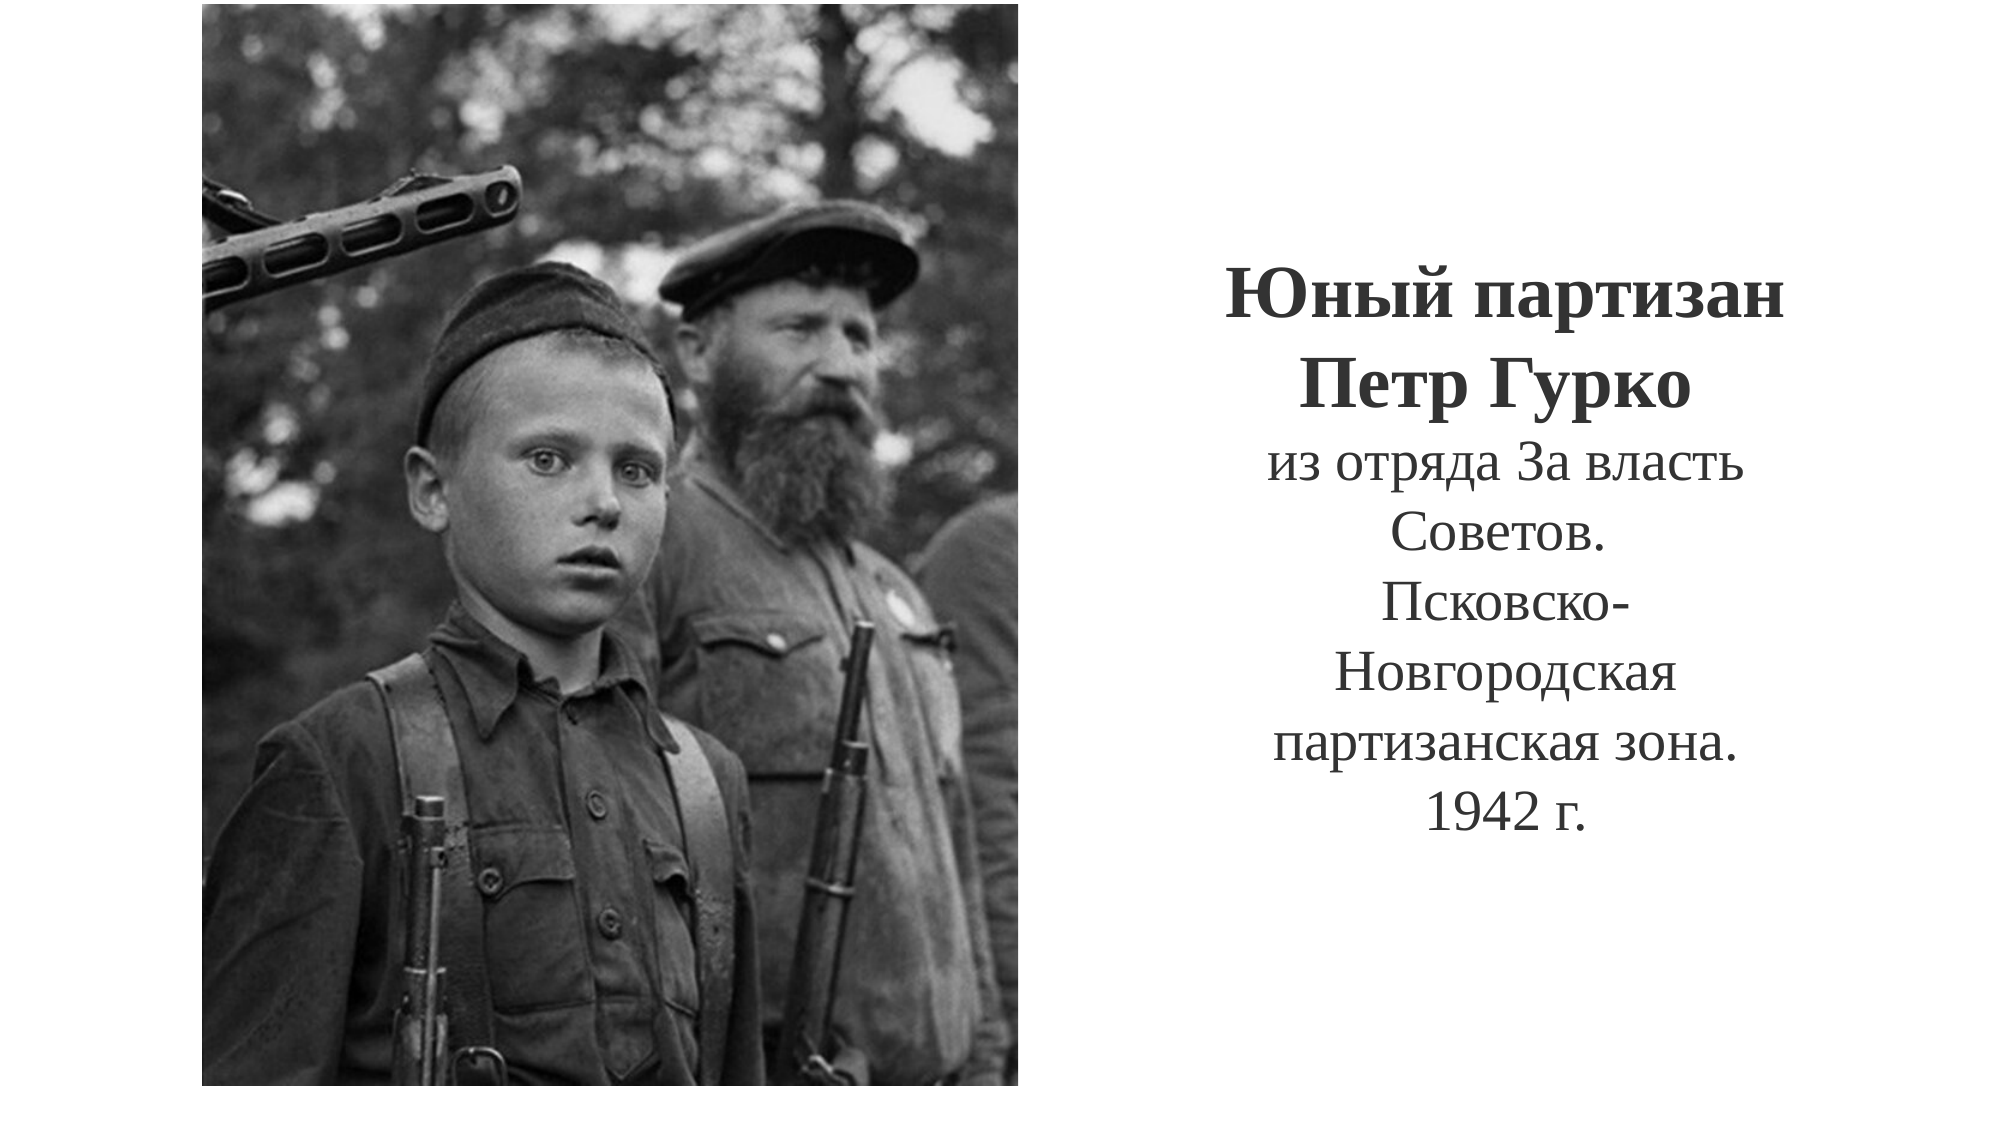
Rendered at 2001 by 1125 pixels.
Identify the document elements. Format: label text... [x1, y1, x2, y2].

picture [201, 4, 1019, 1086]
text_box Юный партизан Петр Гурко из отряда За власть Советов. Псковско-Новгородская партизанская зона. 1942 г. [1199, 234, 1813, 850]
